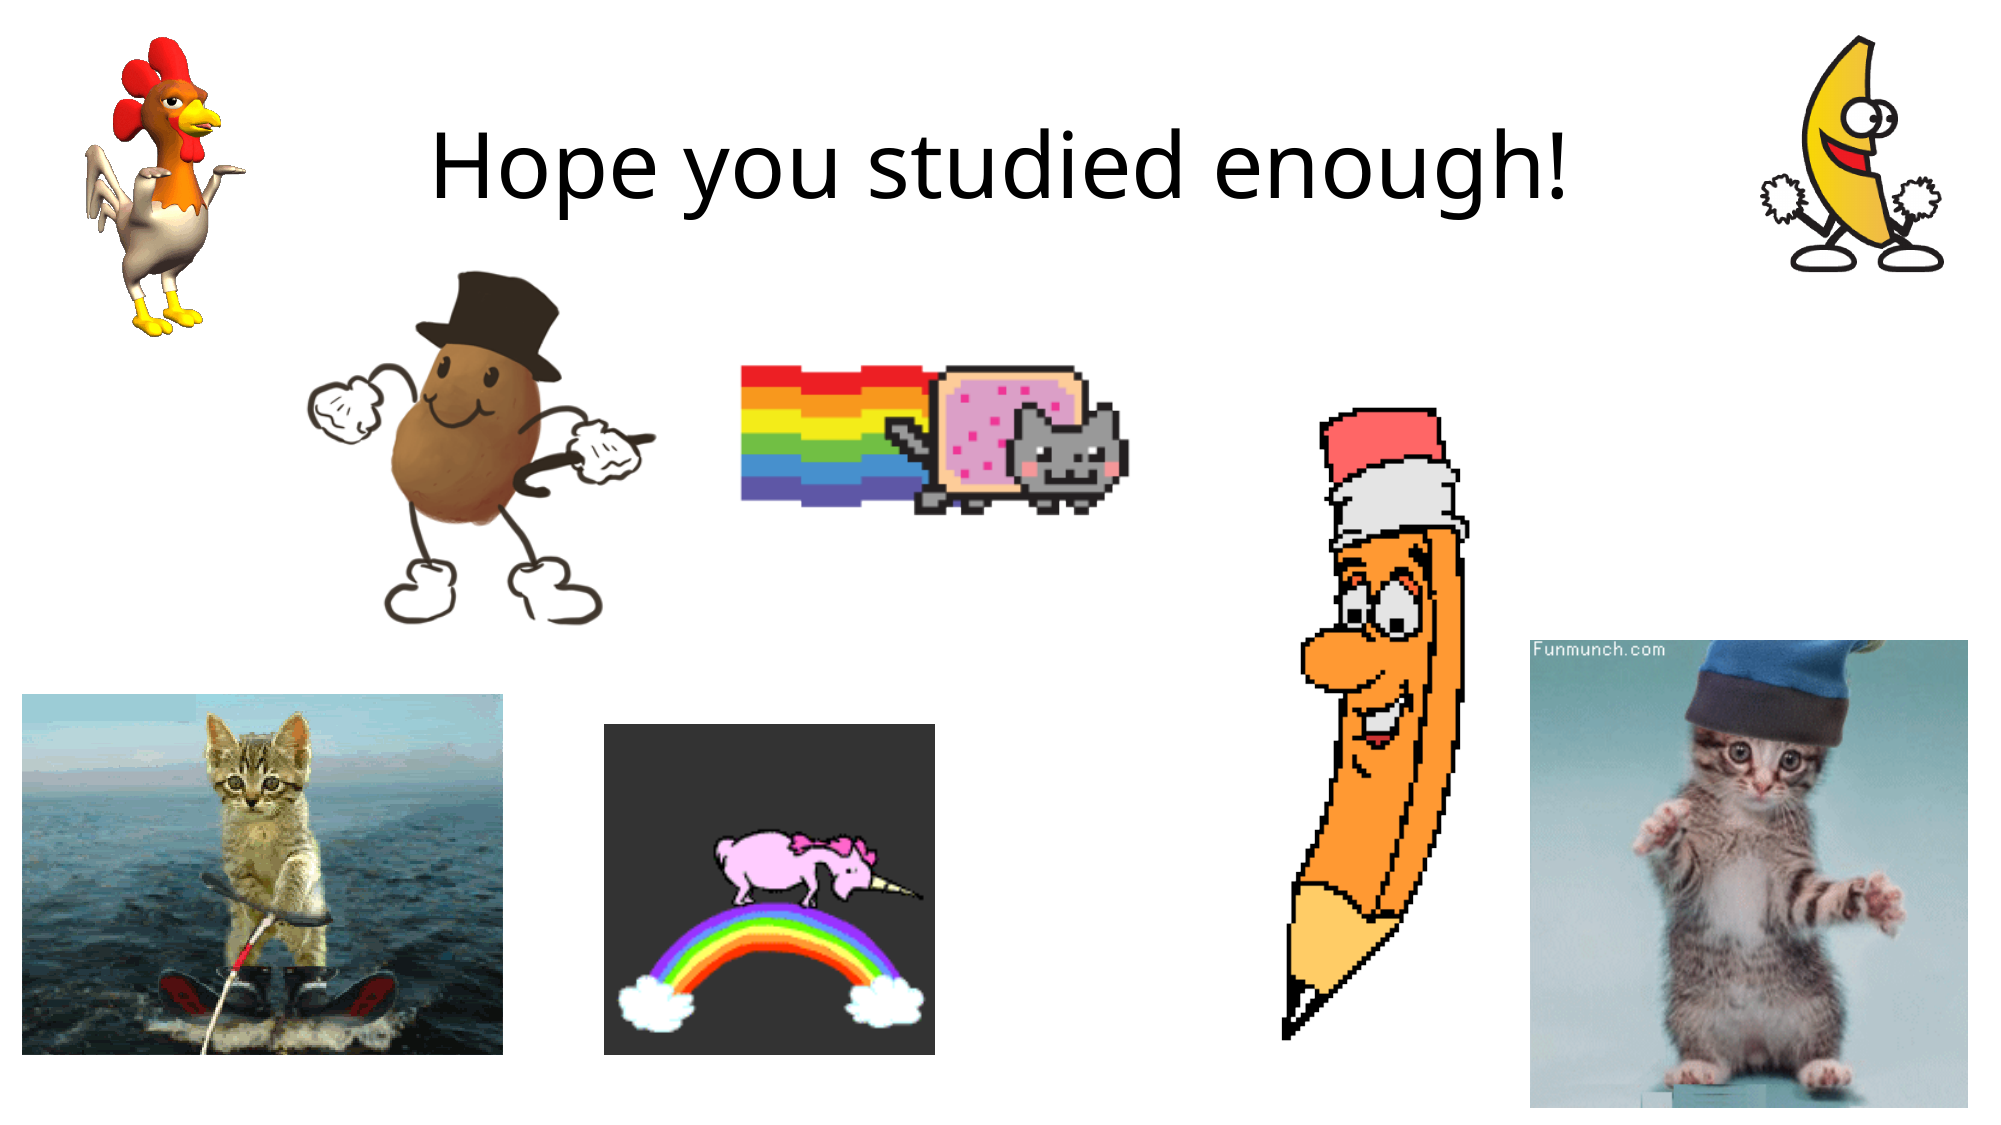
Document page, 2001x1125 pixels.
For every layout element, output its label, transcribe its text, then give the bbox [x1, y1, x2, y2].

picture [22, 694, 503, 1055]
picture [1712, 0, 2000, 278]
picture [302, 267, 663, 628]
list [0, 25, 328, 353]
picture [734, 240, 1968, 1125]
title Hope you studied enough! [328, 59, 1712, 278]
picture [604, 724, 935, 1055]
